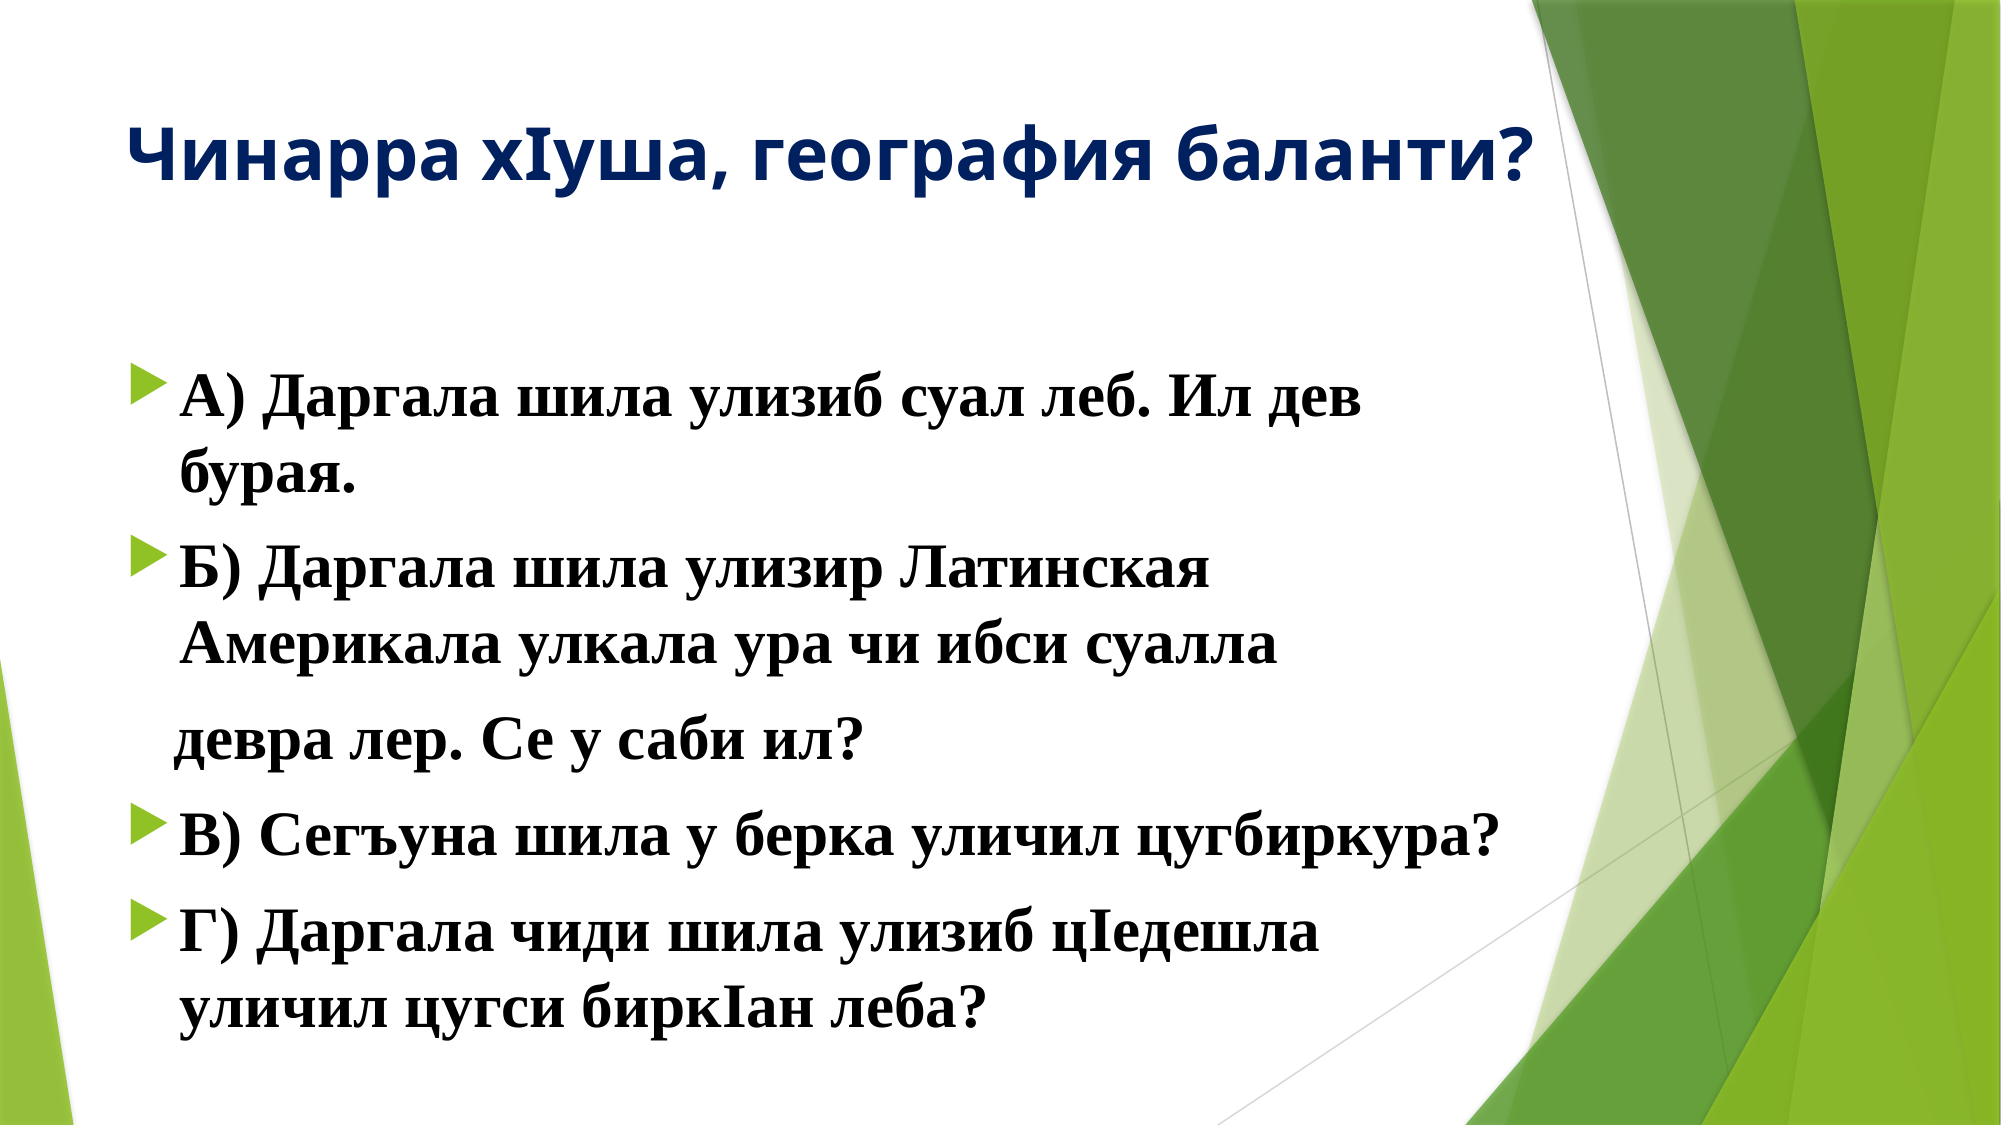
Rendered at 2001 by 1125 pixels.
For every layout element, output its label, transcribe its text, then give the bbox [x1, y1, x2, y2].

list А) Даргала шила улизиб суал леб. Ил дев бурая. Б) Даргала шила улизир Латинская Америкала улкала ура чи ибси суалла девра лер. Се у саби ил? В) Сегъуна шила у берка уличил цугбиркура? Г) Даргала чиди шила улизиб цIедешла уличил цугси биркIан леба? [111, 282, 1522, 1100]
title Чинарра хIуша, география баланти? [111, 99, 1645, 317]
